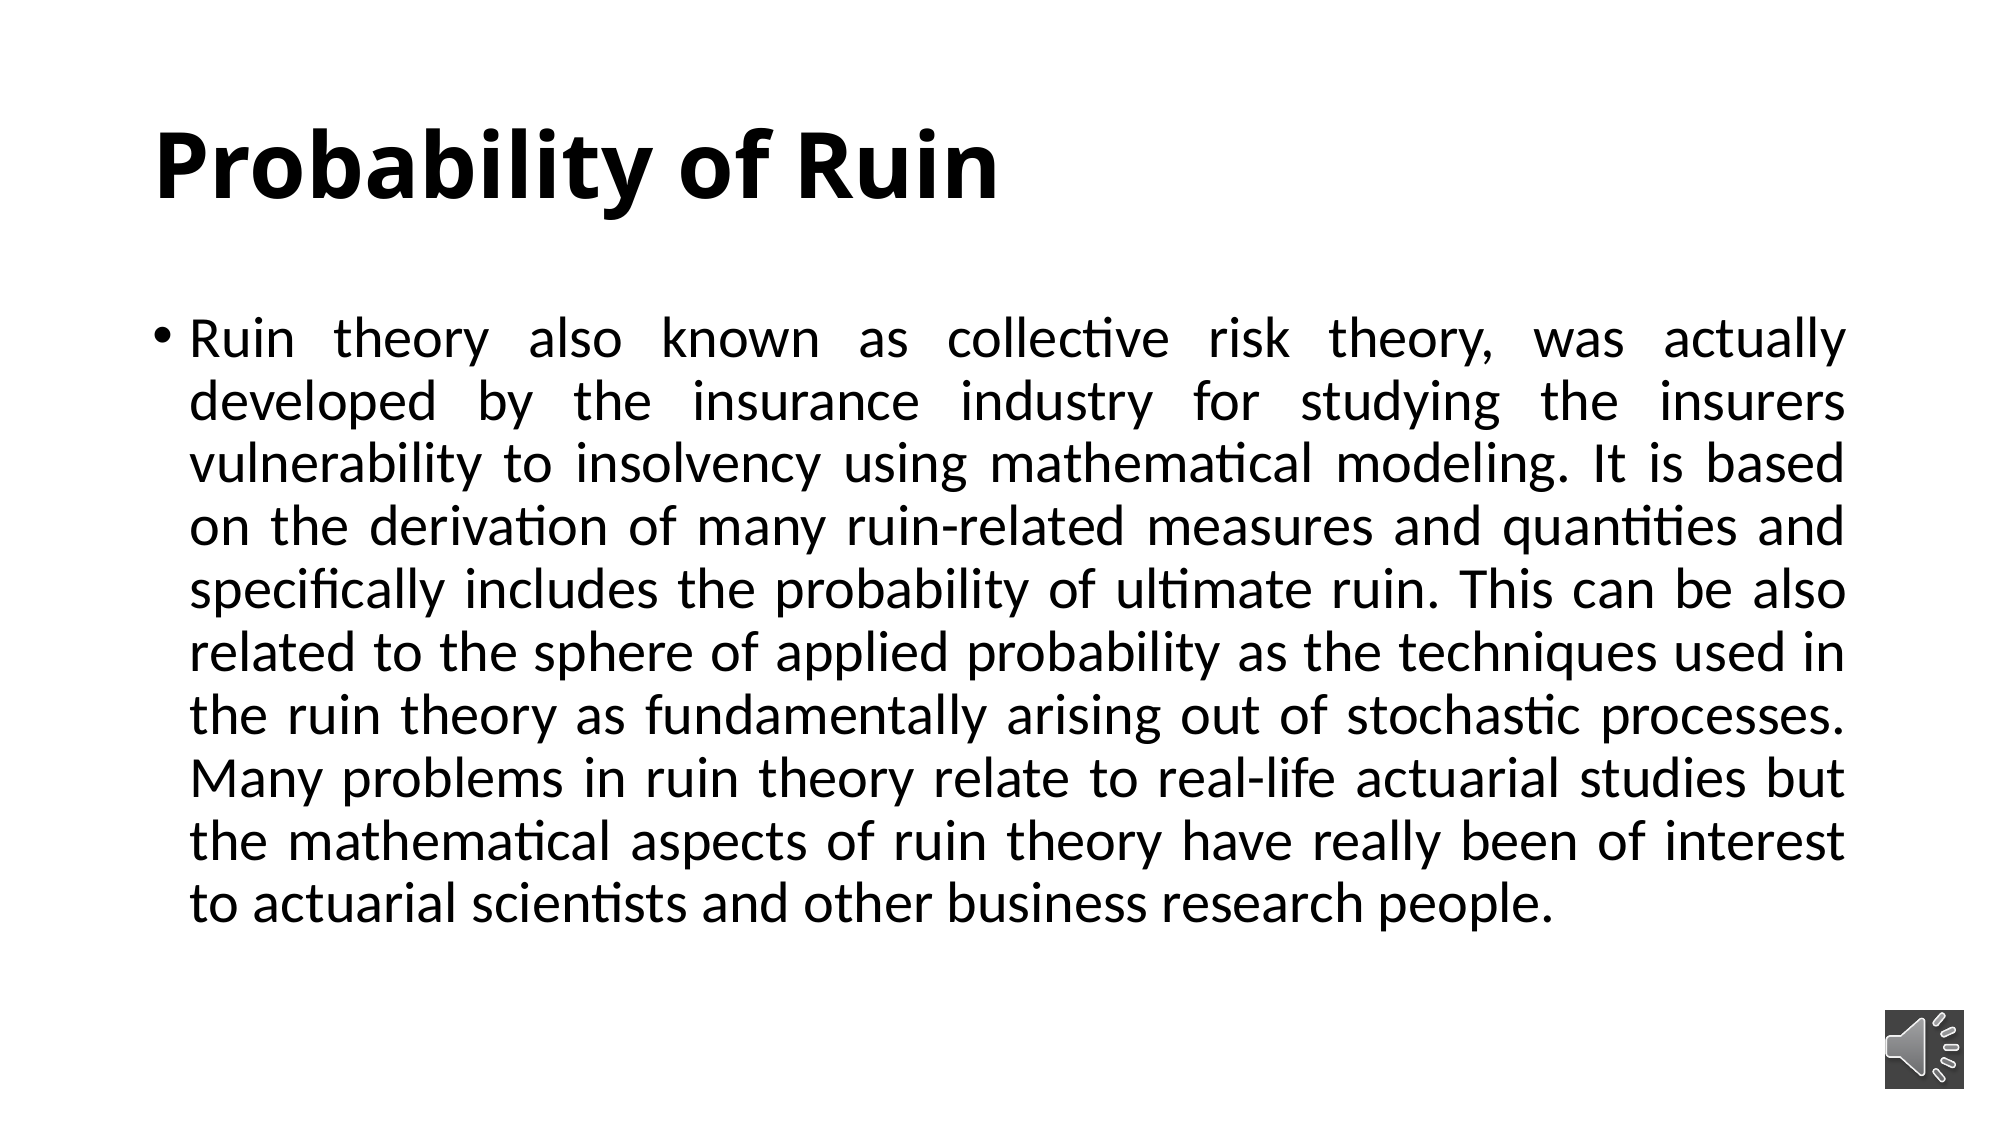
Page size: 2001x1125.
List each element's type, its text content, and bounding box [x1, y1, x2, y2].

title Probability of Ruin [137, 59, 1863, 278]
picture [1884, 1009, 1965, 1090]
list Ruin theory also known as collective risk theory, was actually developed by the insurance industry for studying the insurers vulnerability to insolvency using mathematical modeling. It is based on the derivation of many ruin-related measures and quantities and specifically includes the probability of ultimate ruin. This can be also related to the sphere of applied probability as the techniques used in the ruin theory as fundamentally arising out of stochastic processes. Many problems in ruin theory relate to real-life actuarial studies but the mathematical aspects of ruin theory have really been of interest to actuarial scientists and other business research people. [137, 299, 1863, 1014]
